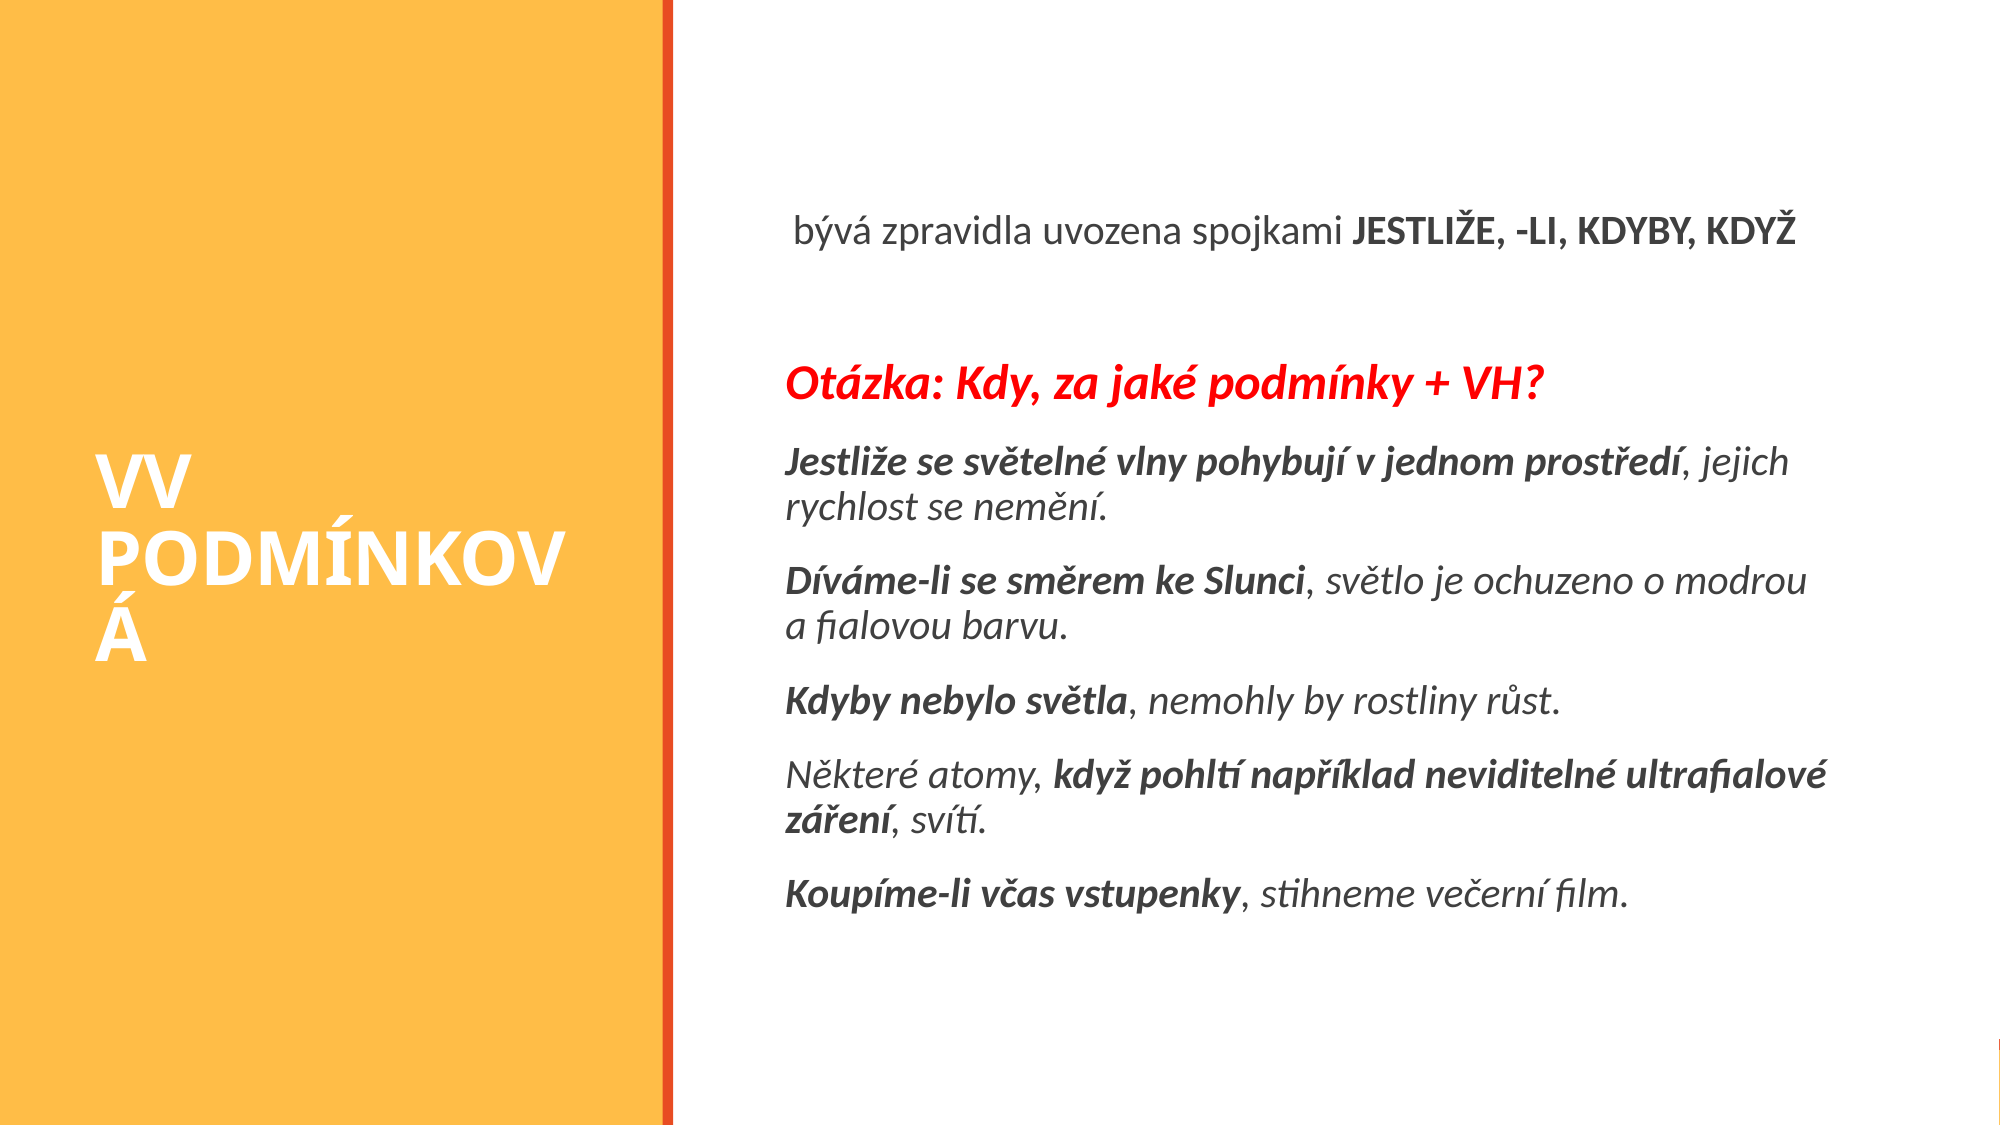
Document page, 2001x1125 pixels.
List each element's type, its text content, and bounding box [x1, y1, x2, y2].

text_box [661, 0, 674, 1125]
title VV PODMÍNKOVÁ [80, 99, 587, 1026]
list bývá zpravidla uvozena spojkami JESTLIŽE, -LI, KDYBY, KDYŽ Otázka: Kdy, za jaké podmínky + VH? Jestliže se světelné vlny pohybují v jednom prostředí, jejich rychlost se nemění. Díváme-li se směrem ke Slunci, světlo je ochuzeno o modrou a fialovou barvu. Kdyby nebylo světla, nemohly by rostliny růst. Některé atomy, když pohltí například neviditelné ultrafialové záření, svítí. Koupíme-li včas vstupenky, stihneme večerní film. [777, 99, 1830, 1026]
text_box [674, 0, 2000, 1125]
text_box [0, 0, 661, 1125]
